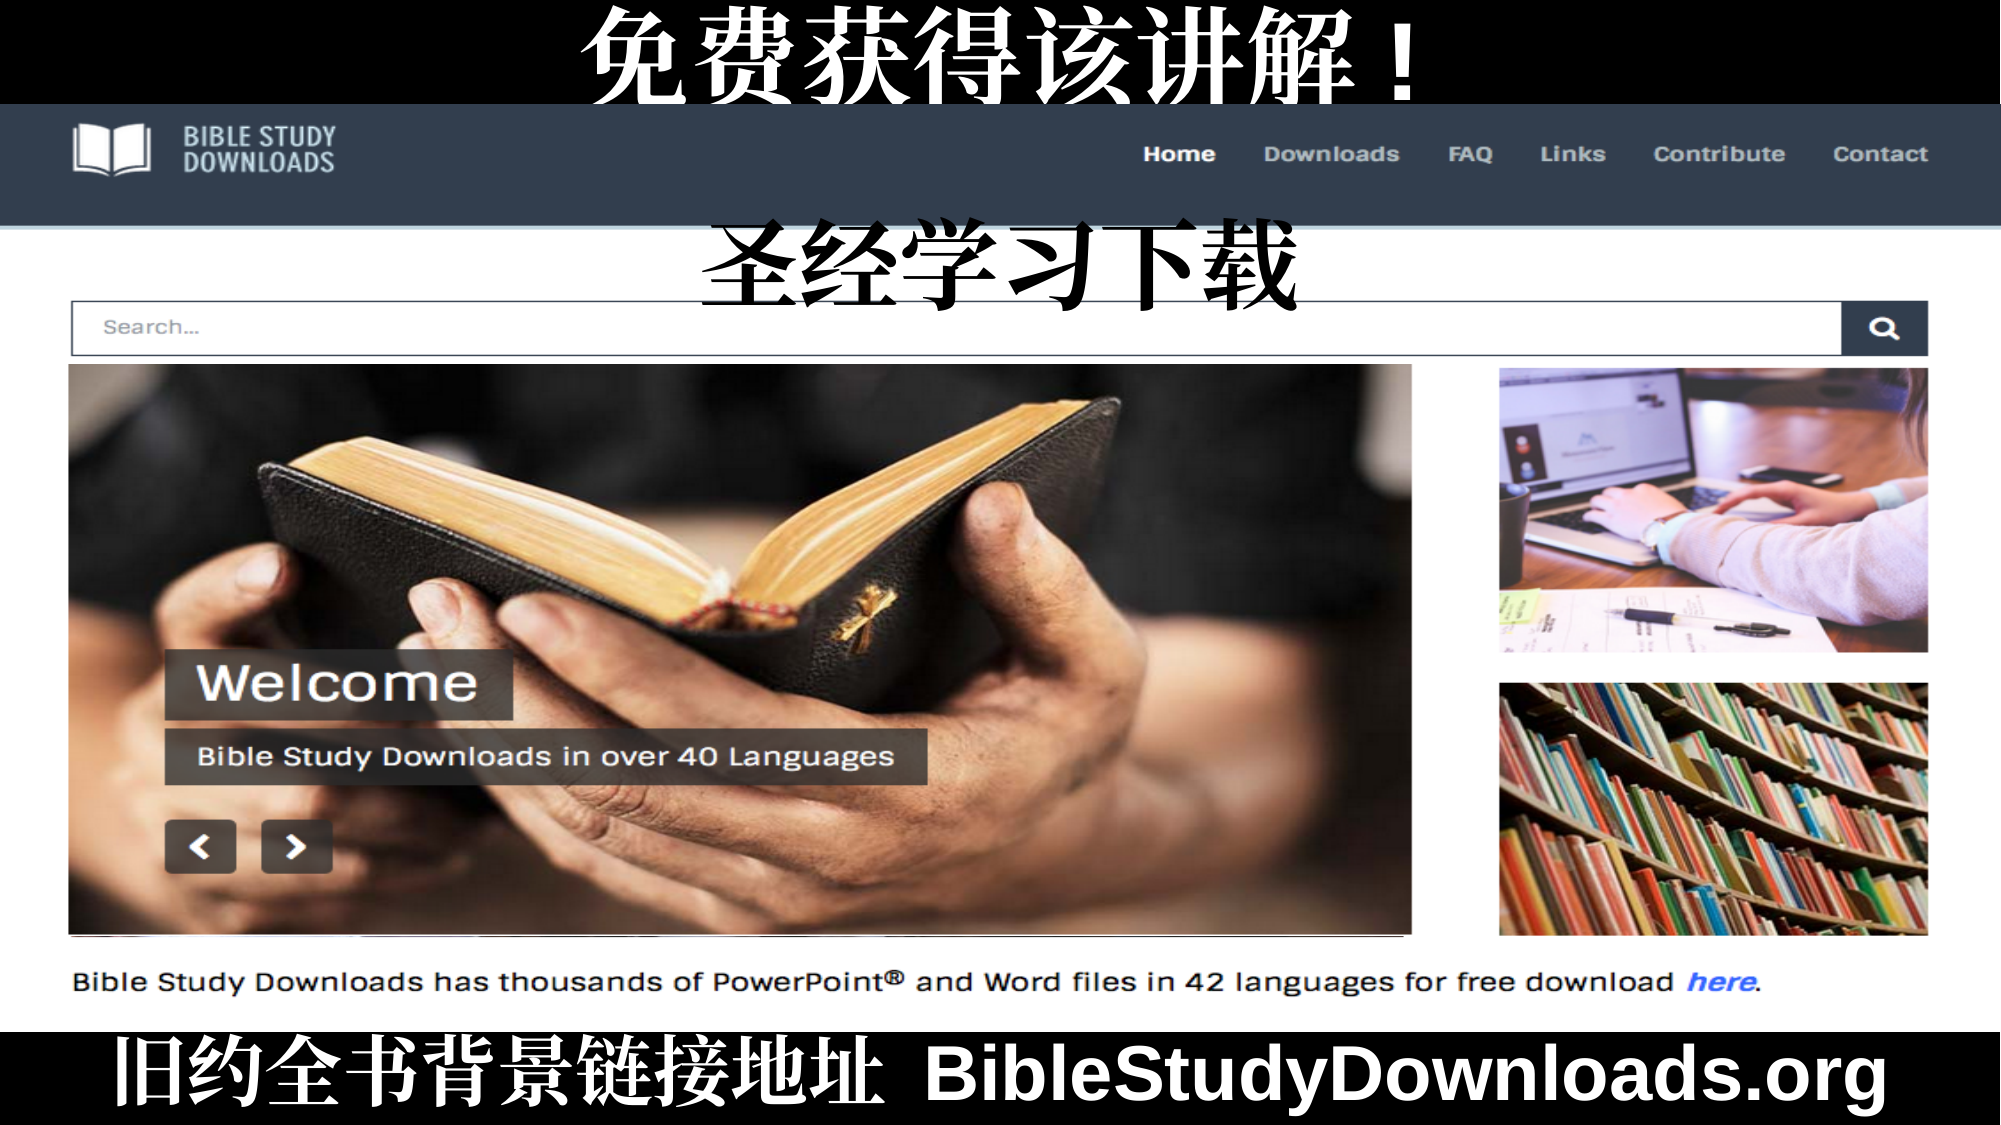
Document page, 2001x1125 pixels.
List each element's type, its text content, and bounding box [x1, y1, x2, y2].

title 旧约全书背景链接地址 BibleStudyDownloads.org [0, 1043, 2000, 1125]
picture [0, 104, 2001, 1032]
text_box 免费获得该讲解! [0, 0, 2000, 100]
